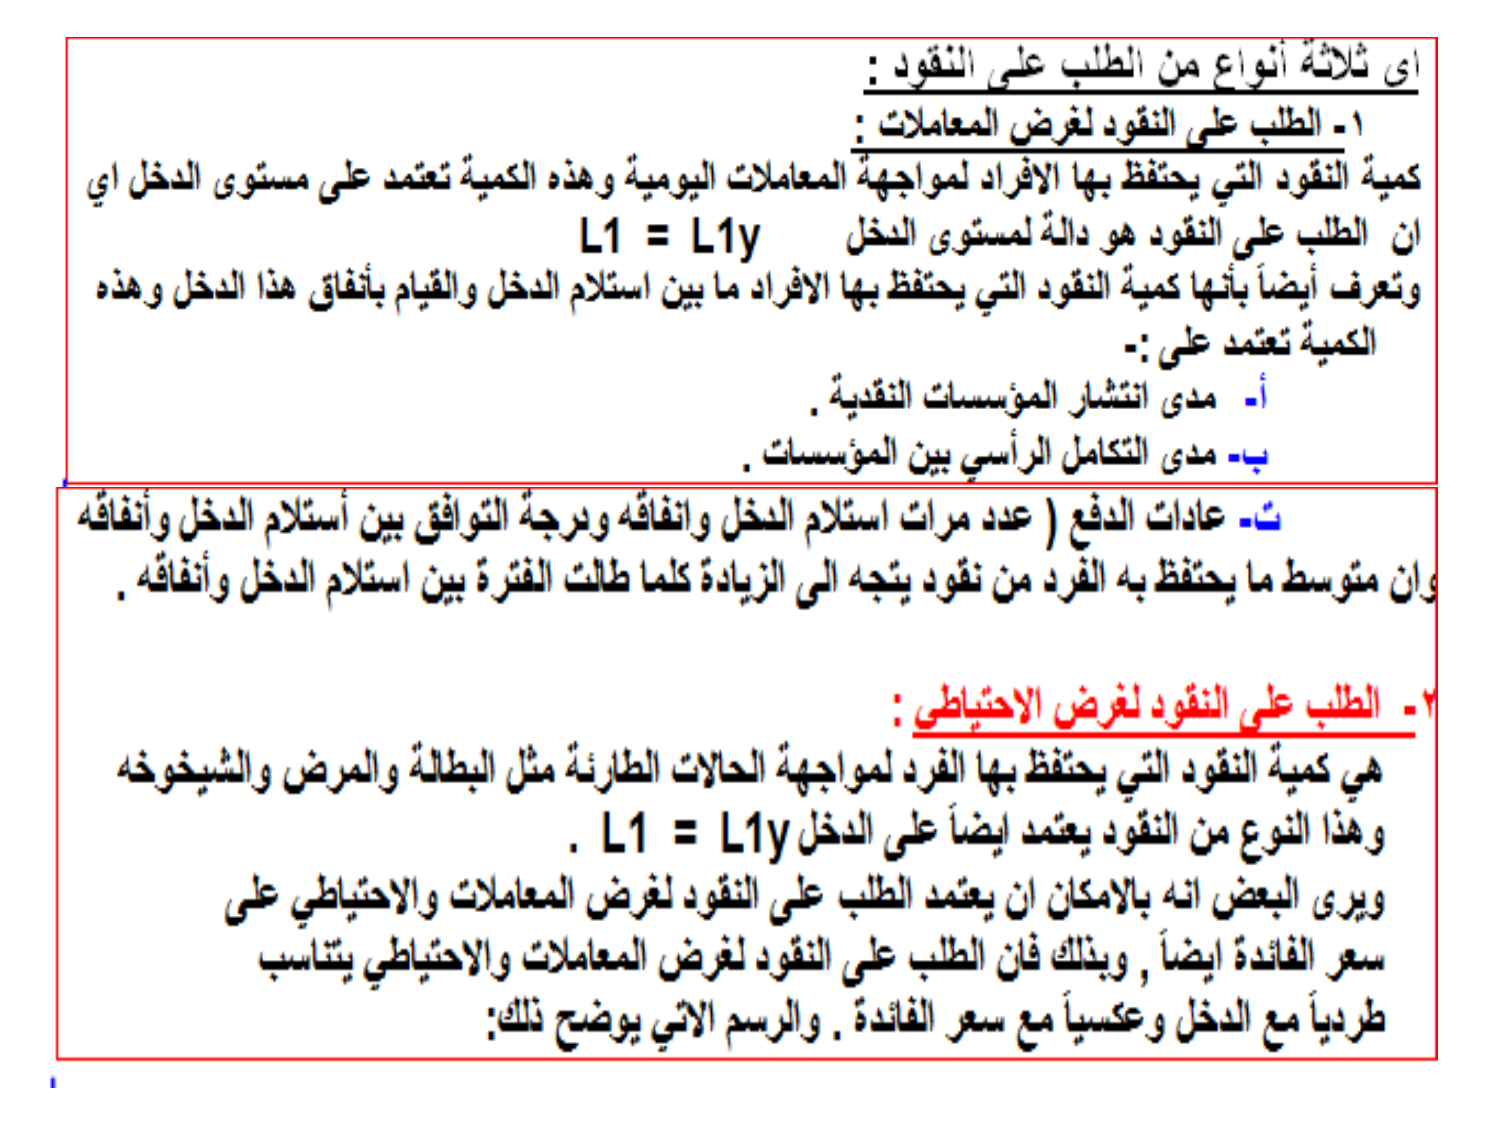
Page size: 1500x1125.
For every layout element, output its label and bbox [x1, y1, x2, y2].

list [62, 37, 1438, 487]
picture [49, 487, 1438, 1088]
